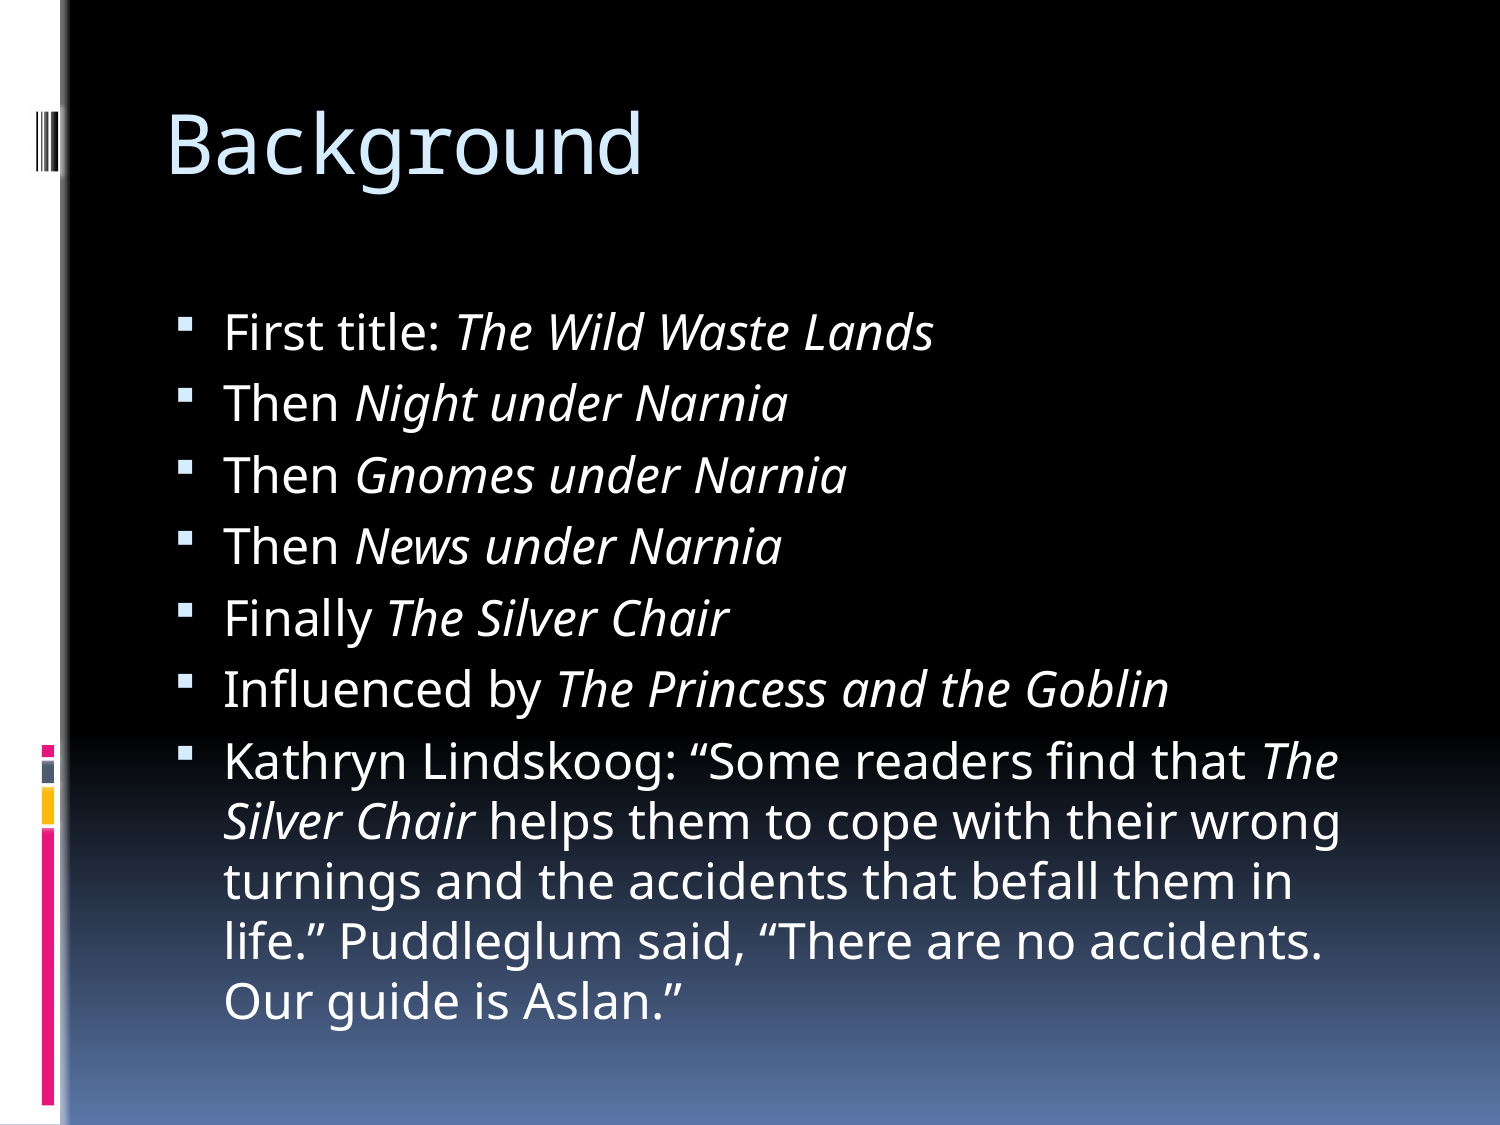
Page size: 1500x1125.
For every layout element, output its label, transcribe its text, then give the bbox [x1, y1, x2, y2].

title Background [150, 83, 1425, 234]
list First title: The Wild Waste Lands Then Night under Narnia Then Gnomes under Narnia Then News under Narnia Finally The Silver Chair Influenced by The Princess and the Goblin Kathryn Lindskoog: “Some readers find that The Silver Chair helps them to cope with their wrong turnings and the accidents that befall them in life.” Puddleglum said, “There are no accidents. Our guide is Aslan.” [150, 292, 1425, 1043]
